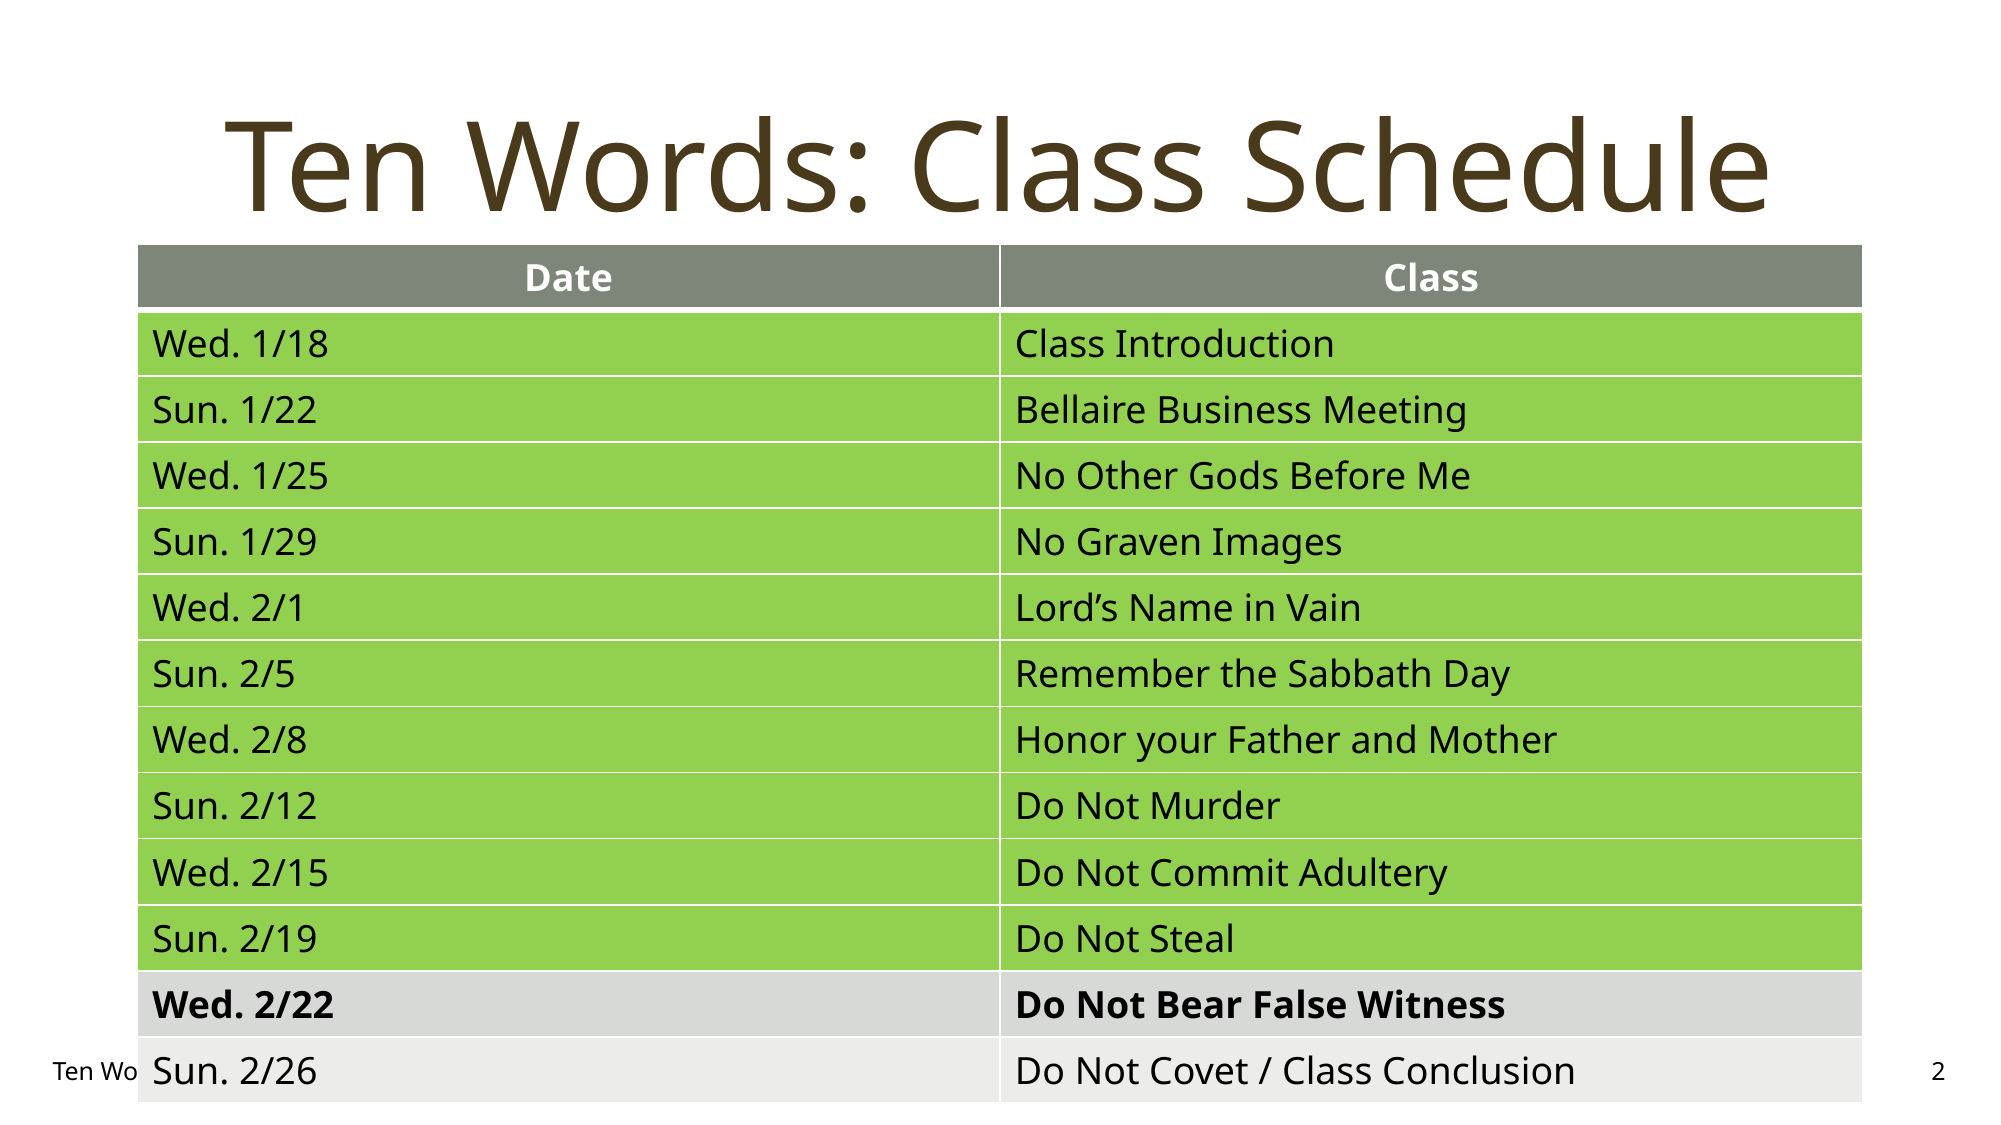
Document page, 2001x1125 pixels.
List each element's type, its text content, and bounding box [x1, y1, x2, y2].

table_cell Sun. 1/29 [138, 509, 999, 573]
table_cell Do Not Commit Adultery [1001, 839, 1862, 904]
table_cell Class Introduction [1001, 313, 1862, 375]
table_cell Wed. 2/8 [138, 707, 999, 772]
table_cell Honor your Father and Mother [1001, 707, 1862, 772]
table_cell Sun. 2/5 [138, 641, 999, 706]
table_cell Wed. 2/22 [138, 972, 999, 1036]
table_cell Sun. 2/26 [138, 1038, 999, 1102]
table_cell Wed. 1/18 [138, 313, 999, 375]
footer Ten Words Bible Class [37, 1042, 713, 1103]
table_cell Do Not Murder [1001, 773, 1862, 838]
table_cell Lord’s Name in Vain [1001, 575, 1862, 639]
table_cell No Graven Images [1001, 509, 1862, 573]
table_cell Sun. 2/19 [138, 906, 999, 970]
table_cell Sun. 2/12 [138, 773, 999, 838]
table_cell No Other Gods Before Me [1001, 443, 1862, 507]
table_header Date [138, 245, 999, 307]
table_cell Do Not Bear False Witness [1001, 972, 1862, 1036]
table_cell Remember the Sabbath Day [1001, 641, 1862, 706]
table_cell Wed. 1/25 [138, 443, 999, 507]
table_cell Wed. 2/1 [138, 575, 999, 639]
table_cell Sun. 1/22 [138, 377, 999, 441]
table_cell Do Not Steal [1001, 906, 1862, 970]
table_header Class [1001, 245, 1862, 307]
title Ten Words: Class Schedule [137, 62, 1863, 243]
table_cell Wed. 2/15 [138, 839, 999, 904]
table_cell Do Not Covet / Class Conclusion [1001, 1038, 1862, 1102]
slide_number 2 [1510, 1042, 1961, 1103]
table_cell Bellaire Business Meeting [1001, 377, 1862, 441]
